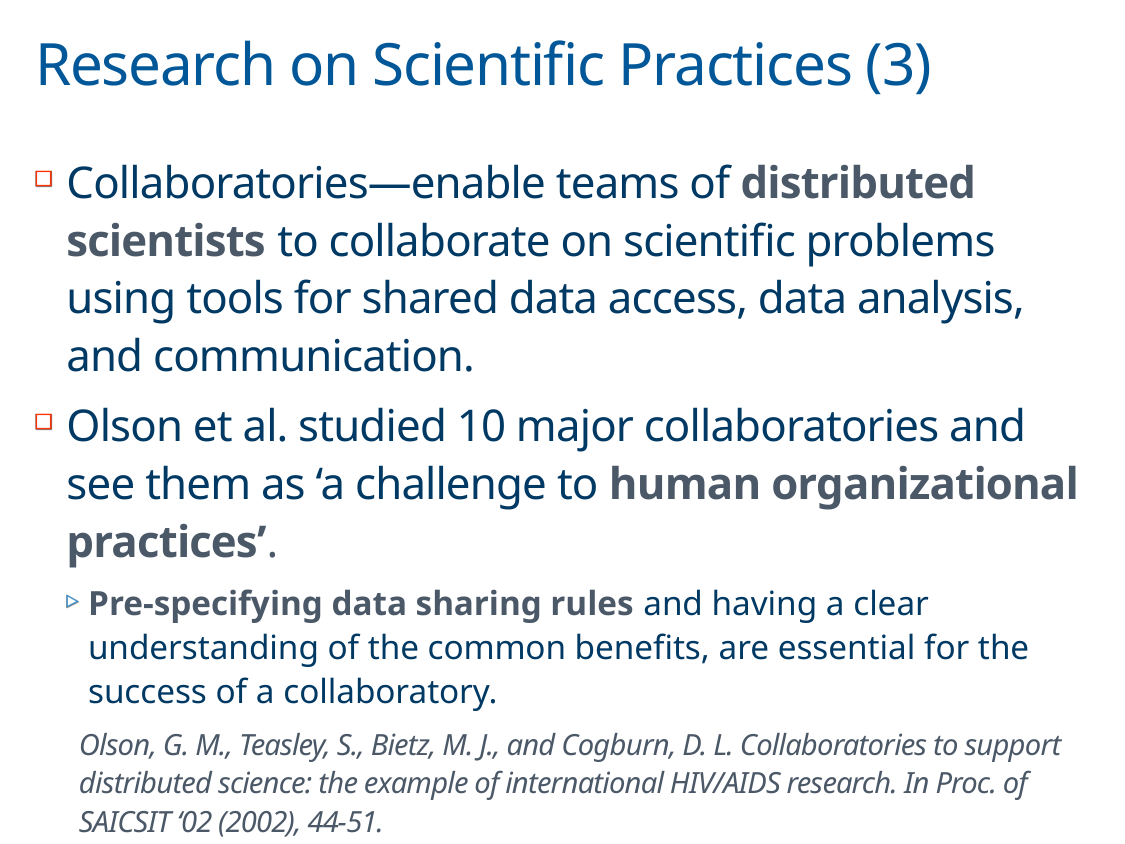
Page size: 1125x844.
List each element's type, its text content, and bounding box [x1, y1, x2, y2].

picture [66, 594, 80, 611]
picture [35, 413, 53, 435]
list Collaboratories―enable teams of distributed scientists to collaborate on scientific problems using tools for shared data access, data analysis, and communication. Olson et al. studied 10 major collaboratories and see them as ‘a challenge to human organizational practices’. Pre-specifying data sharing rules and having a clear understanding of the common benefits, are essential for the success of a collaboratory. Olson, G. M., Teasley, S., Bietz, M. J., and Cogburn, D. L. Collaboratories to support distributed science: the example of international HIV/AIDS research. In Proc. of SAICSIT ‘02 (2002), 44-51. [35, 149, 1094, 685]
picture [35, 170, 53, 192]
title Research on Scientific Practices (3) [35, 35, 1048, 132]
